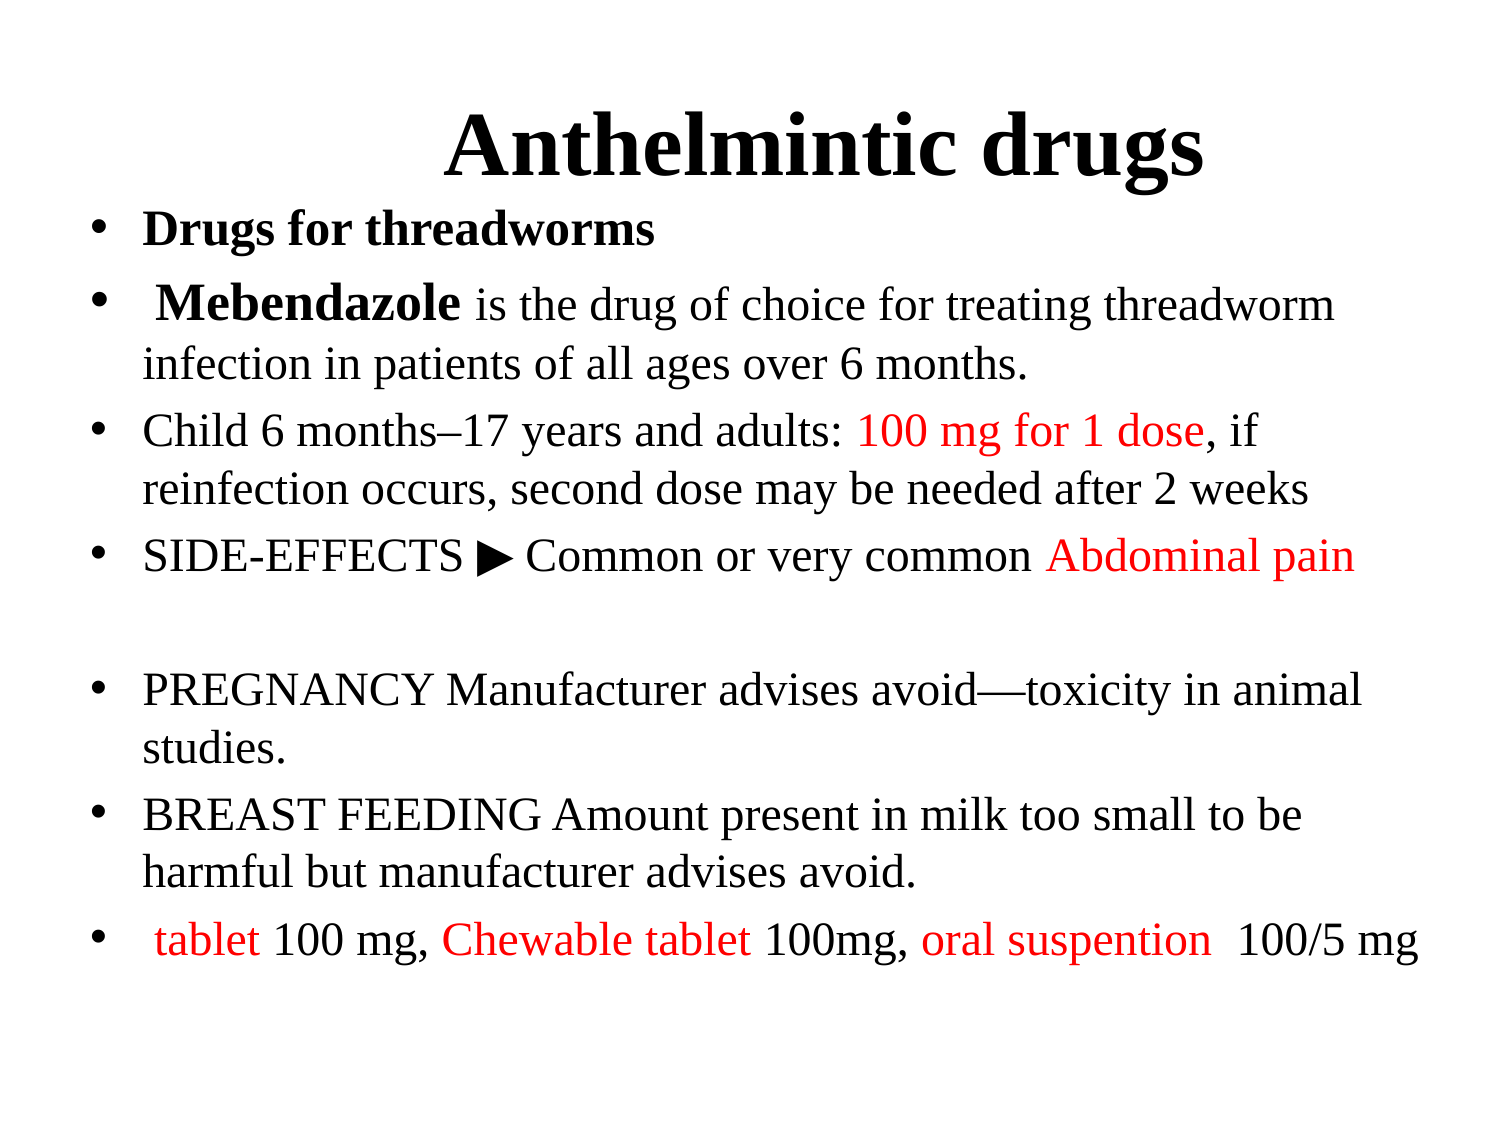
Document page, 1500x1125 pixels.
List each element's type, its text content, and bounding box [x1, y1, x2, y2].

list Drugs for threadworms Mebendazole is the drug of choice for treating threadworm infection in patients of all ages over 6 months. Child 6 months–17 years and adults: 100 mg for 1 dose, if reinfection occurs, second dose may be needed after 2 weeks SIDE-EFFECTS ▶ Common or very common Abdominal pain PREGNANCY Manufacturer advises avoid—toxicity in animal studies. BREAST FEEDING Amount present in milk too small to be harmful but manufacturer advises avoid. tablet 100 mg, Chewable tablet 100mg, oral suspention 100/5 mg [75, 187, 1463, 1025]
title Anthelmintic drugs [75, 45, 1425, 187]
